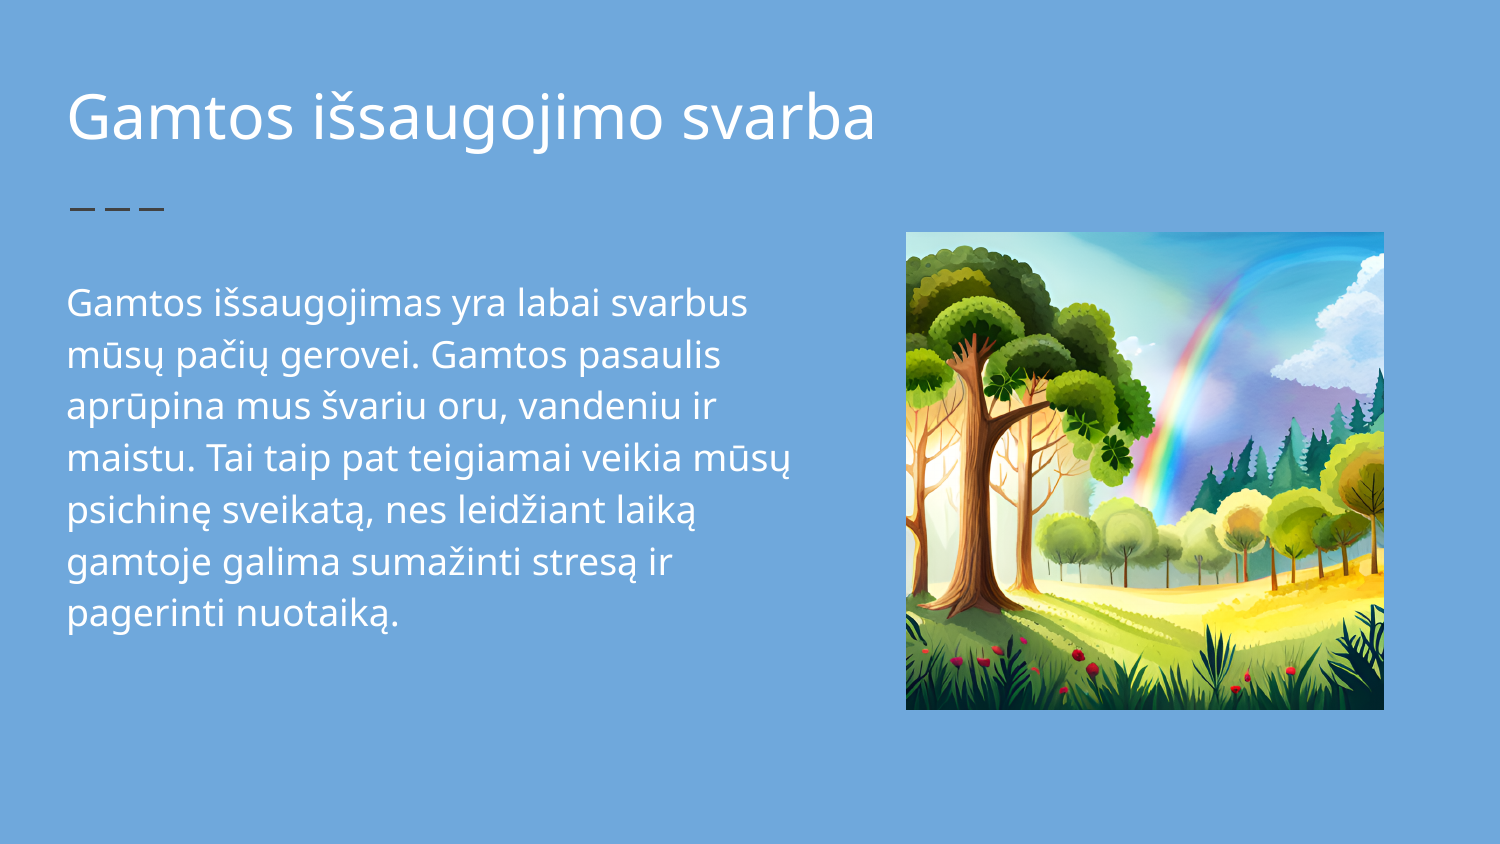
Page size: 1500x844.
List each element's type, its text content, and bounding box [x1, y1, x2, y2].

list Gamtos išsaugojimas yra labai svarbus mūsų pačių gerovei. Gamtos pasaulis aprūpina mus švariu oru, vandeniu ir maistu. Tai taip pat teigiamai veikia mūsų psichinę sveikatą, nes leidžiant laiką gamtoje galima sumažinti stresą ir pagerinti nuotaiką. [51, 257, 815, 762]
picture [906, 232, 1384, 710]
title Gamtos išsaugojimo svarba [51, 0, 1449, 168]
